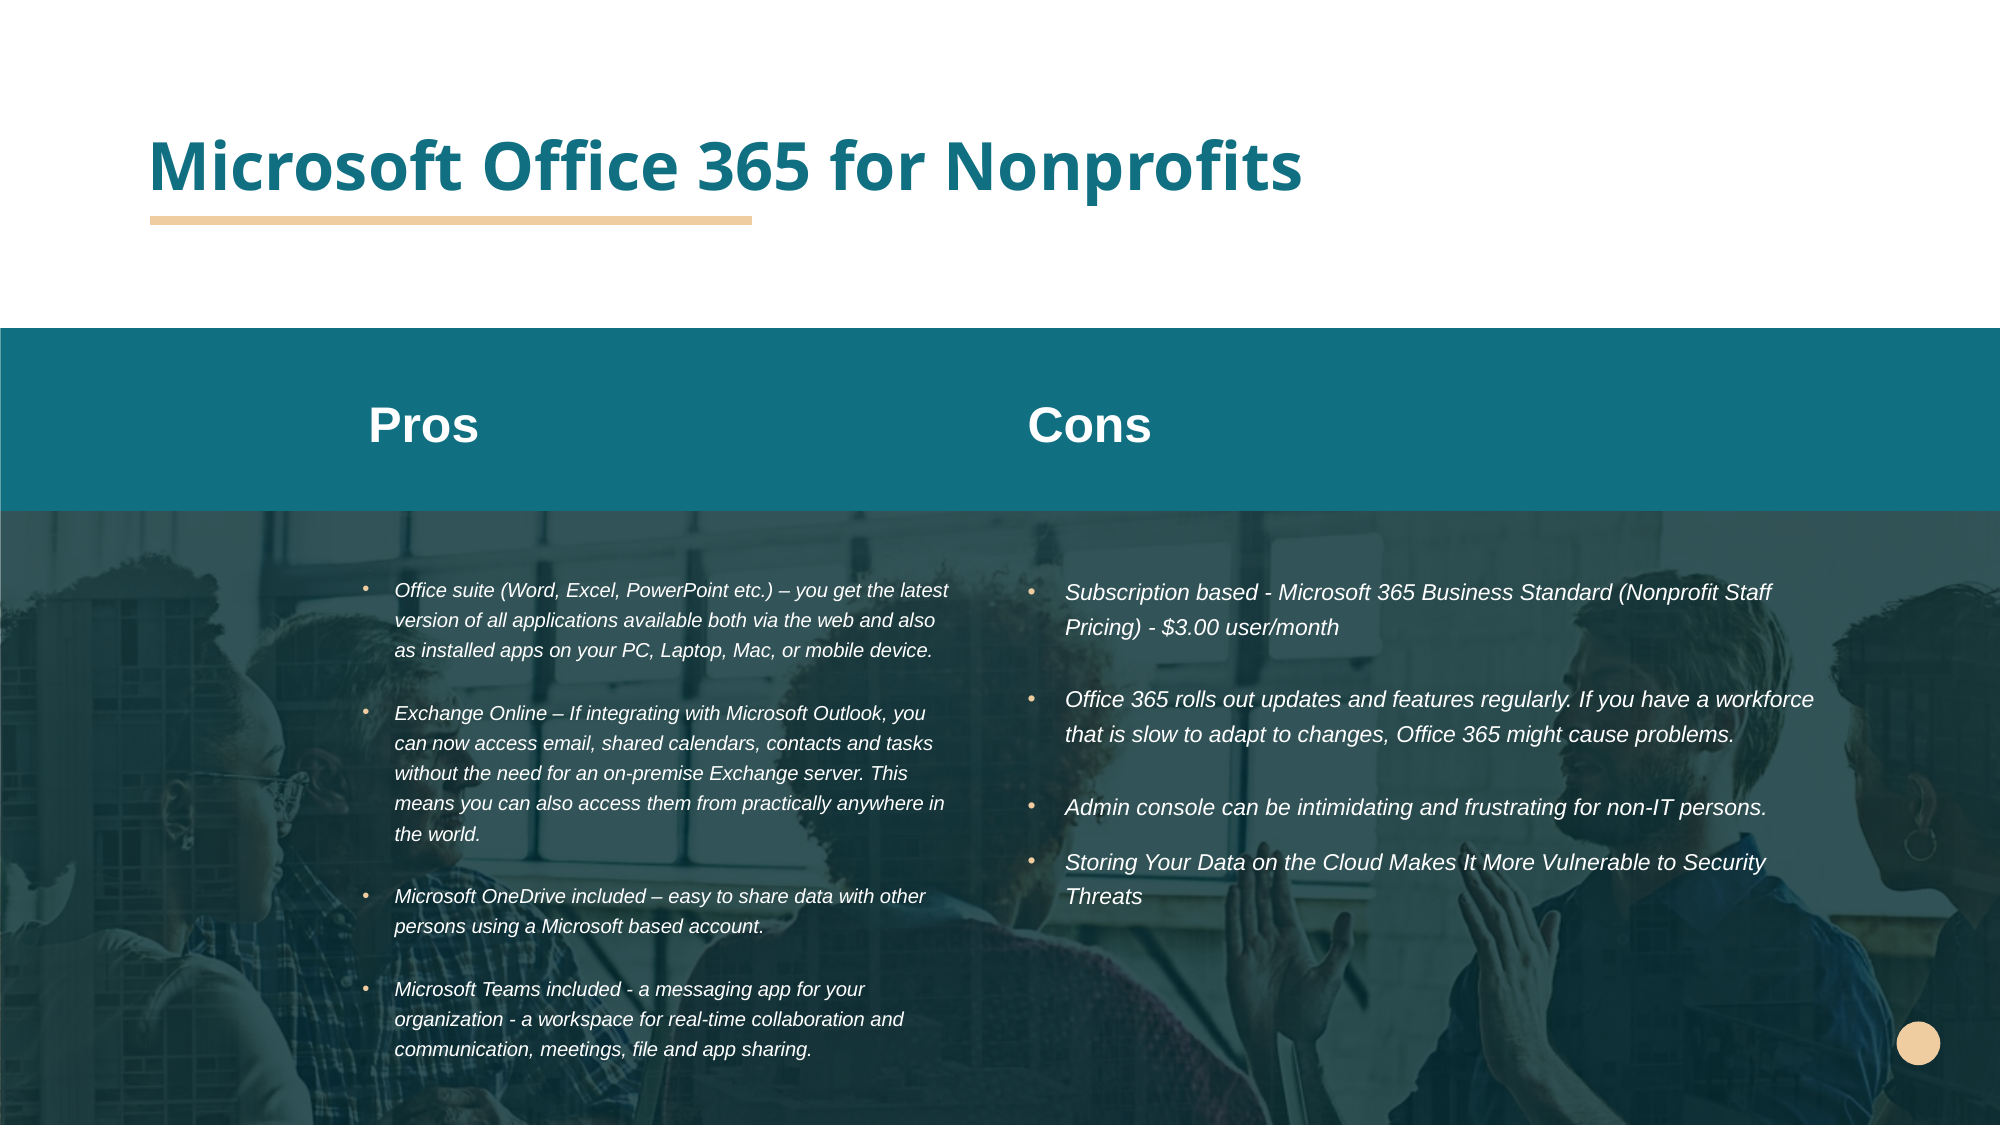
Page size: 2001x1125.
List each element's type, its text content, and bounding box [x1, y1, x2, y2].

title Microsoft Office 365 for Nonprofits [132, 59, 1858, 278]
list Cons [1012, 325, 1863, 461]
list Pros [353, 325, 975, 461]
picture [0, 510, 2000, 1125]
